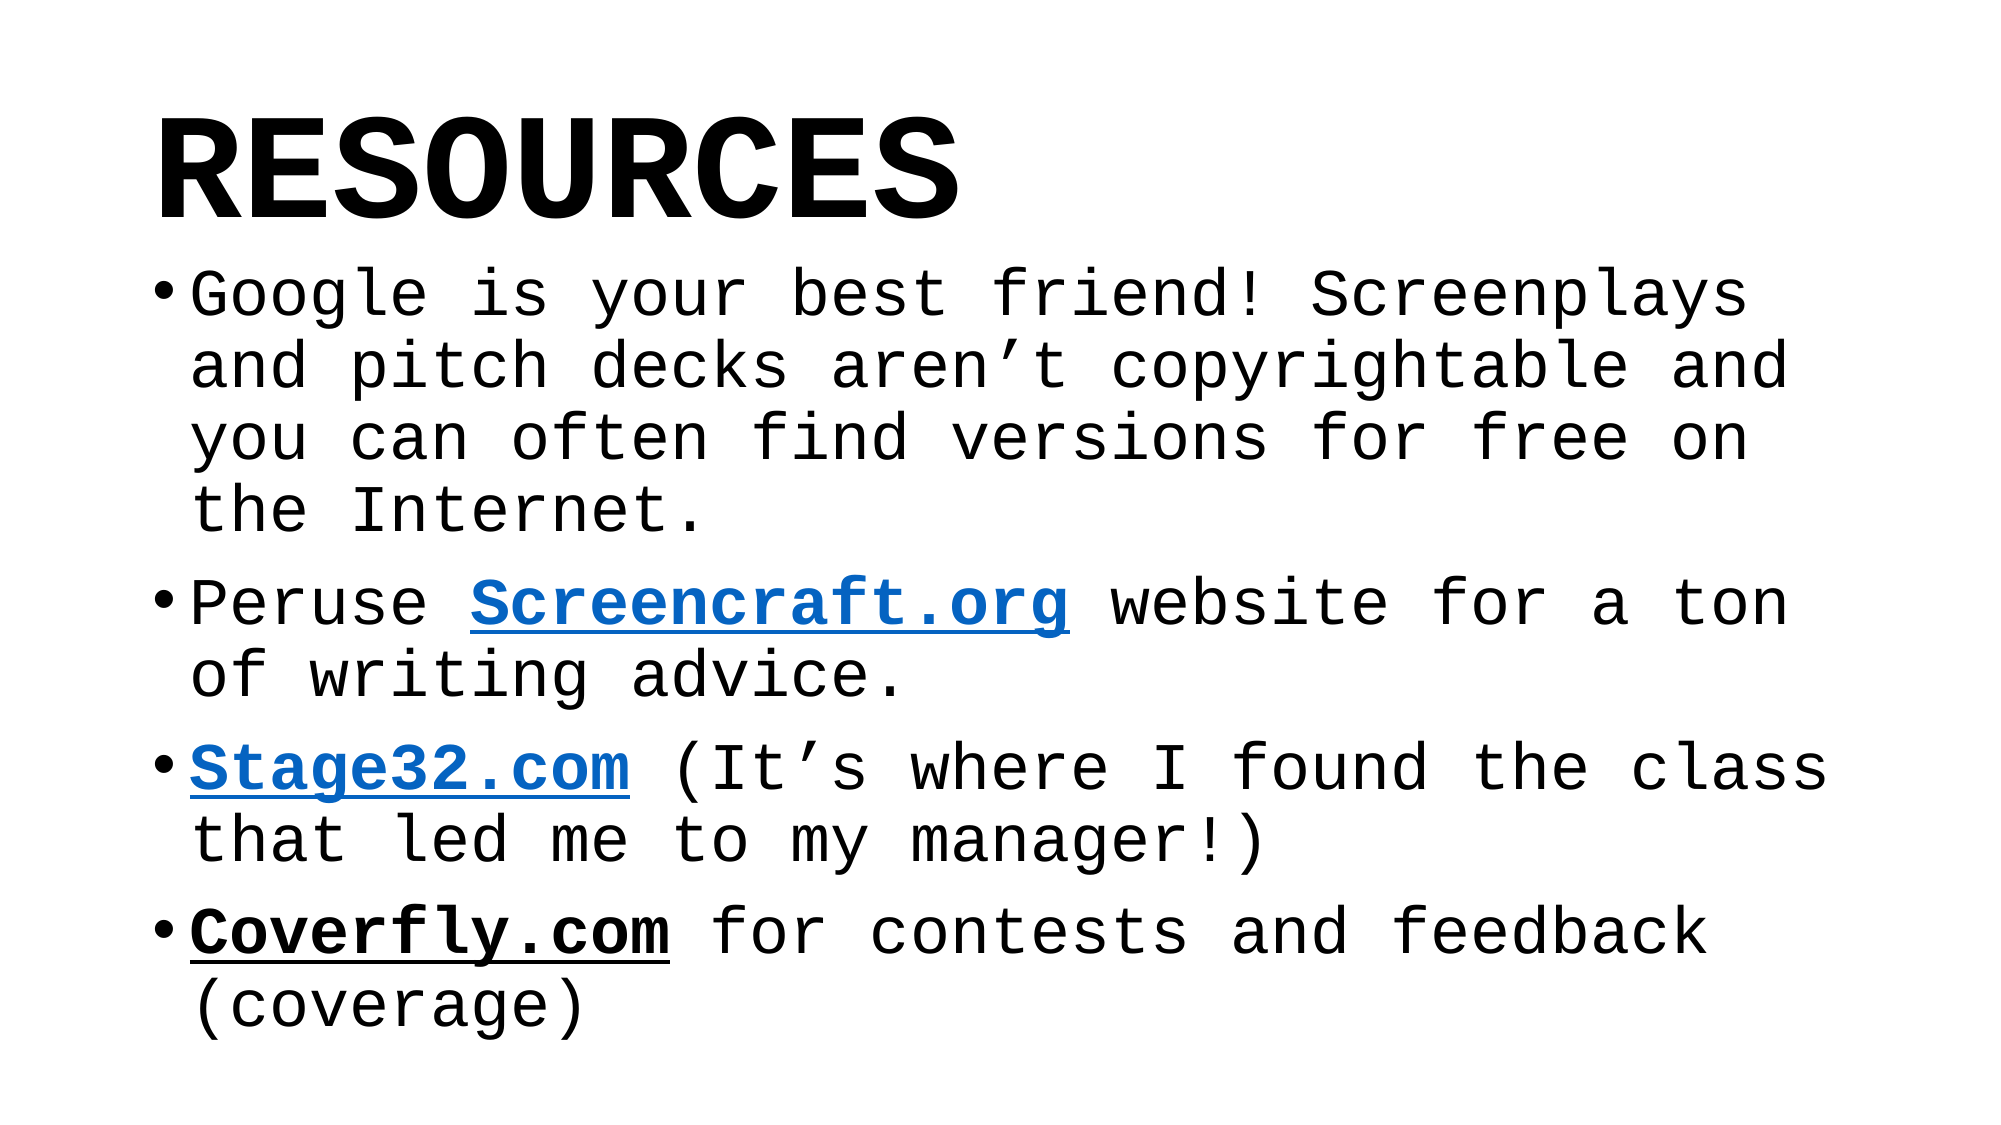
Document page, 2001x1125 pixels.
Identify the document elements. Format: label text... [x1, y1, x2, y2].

list Google is your best friend! Screenplays and pitch decks aren’t copyrightable and you can often find versions for free on the Internet. Peruse Screencraft.org website for a ton of writing advice. Stage32.com (It’s where I found the class that led me to my manager!) Coverfly.com for contests and feedback (coverage) [137, 249, 1863, 1086]
title RESOURCES [137, 59, 1863, 249]
